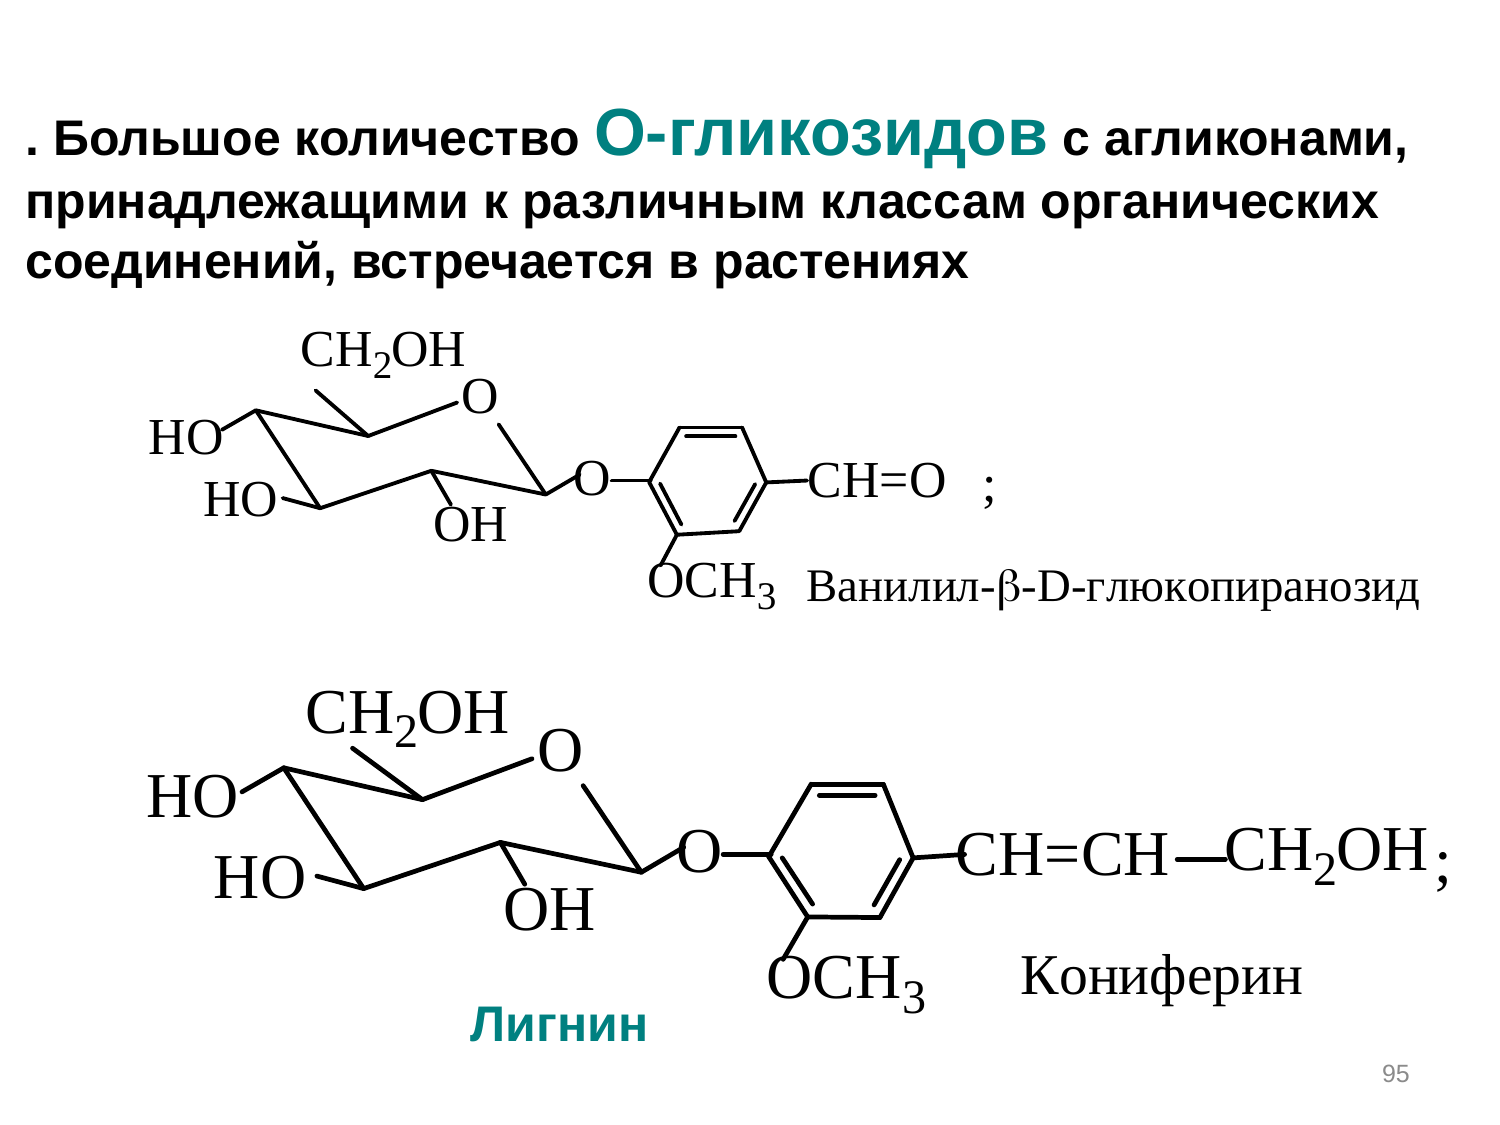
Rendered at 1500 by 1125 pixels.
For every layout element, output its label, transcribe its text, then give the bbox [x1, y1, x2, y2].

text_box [135, 314, 1424, 639]
text_box . Большое количество О-гликозидов с агликонами, принадлежащими к различным классам органических соединений, встречается в растениях [10, 81, 1447, 297]
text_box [135, 668, 1459, 1049]
slide_number 95 [1074, 1058, 1425, 1103]
